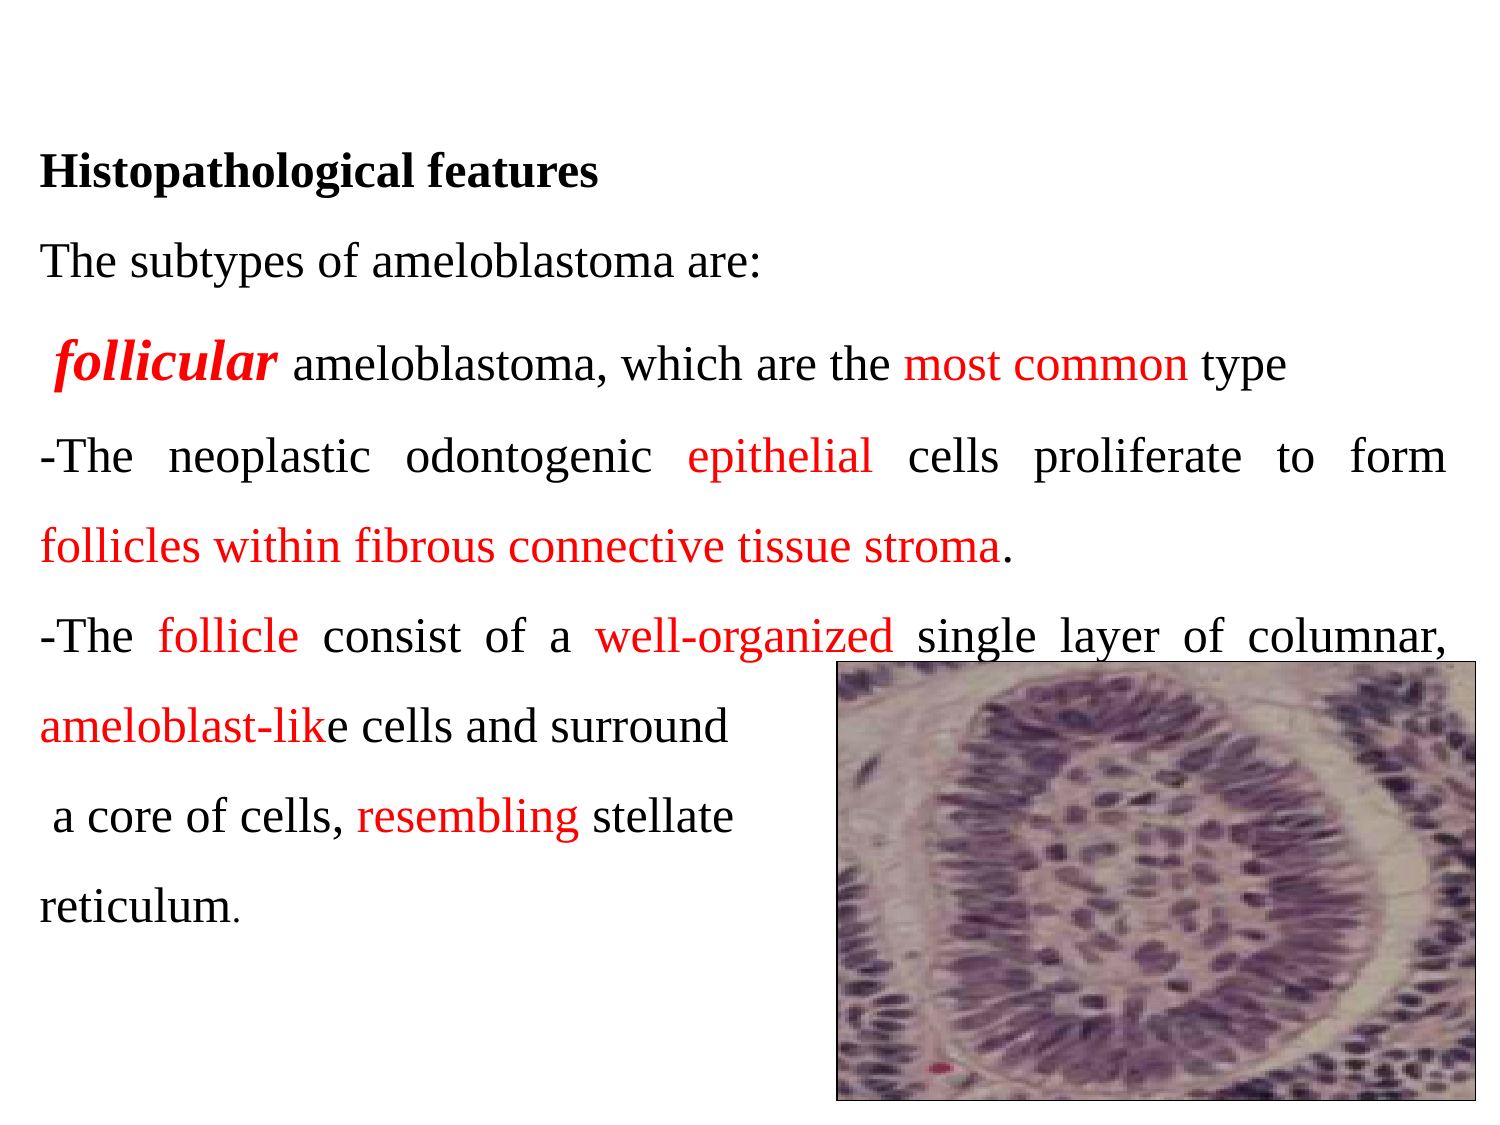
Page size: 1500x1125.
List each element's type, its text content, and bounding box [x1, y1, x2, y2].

text_box Histopathological features The subtypes of ameloblastoma are: follicular ameloblastoma, which are the most common type -The neoplastic odontogenic epithelial cells proliferate to form follicles within fibrous connective tissue stroma. -The follicle consist of a well-organized single layer of columnar, ameloblast-like cells and surround a core of cells, resembling stellate reticulum. [24, 99, 1463, 940]
picture [837, 662, 1476, 1101]
